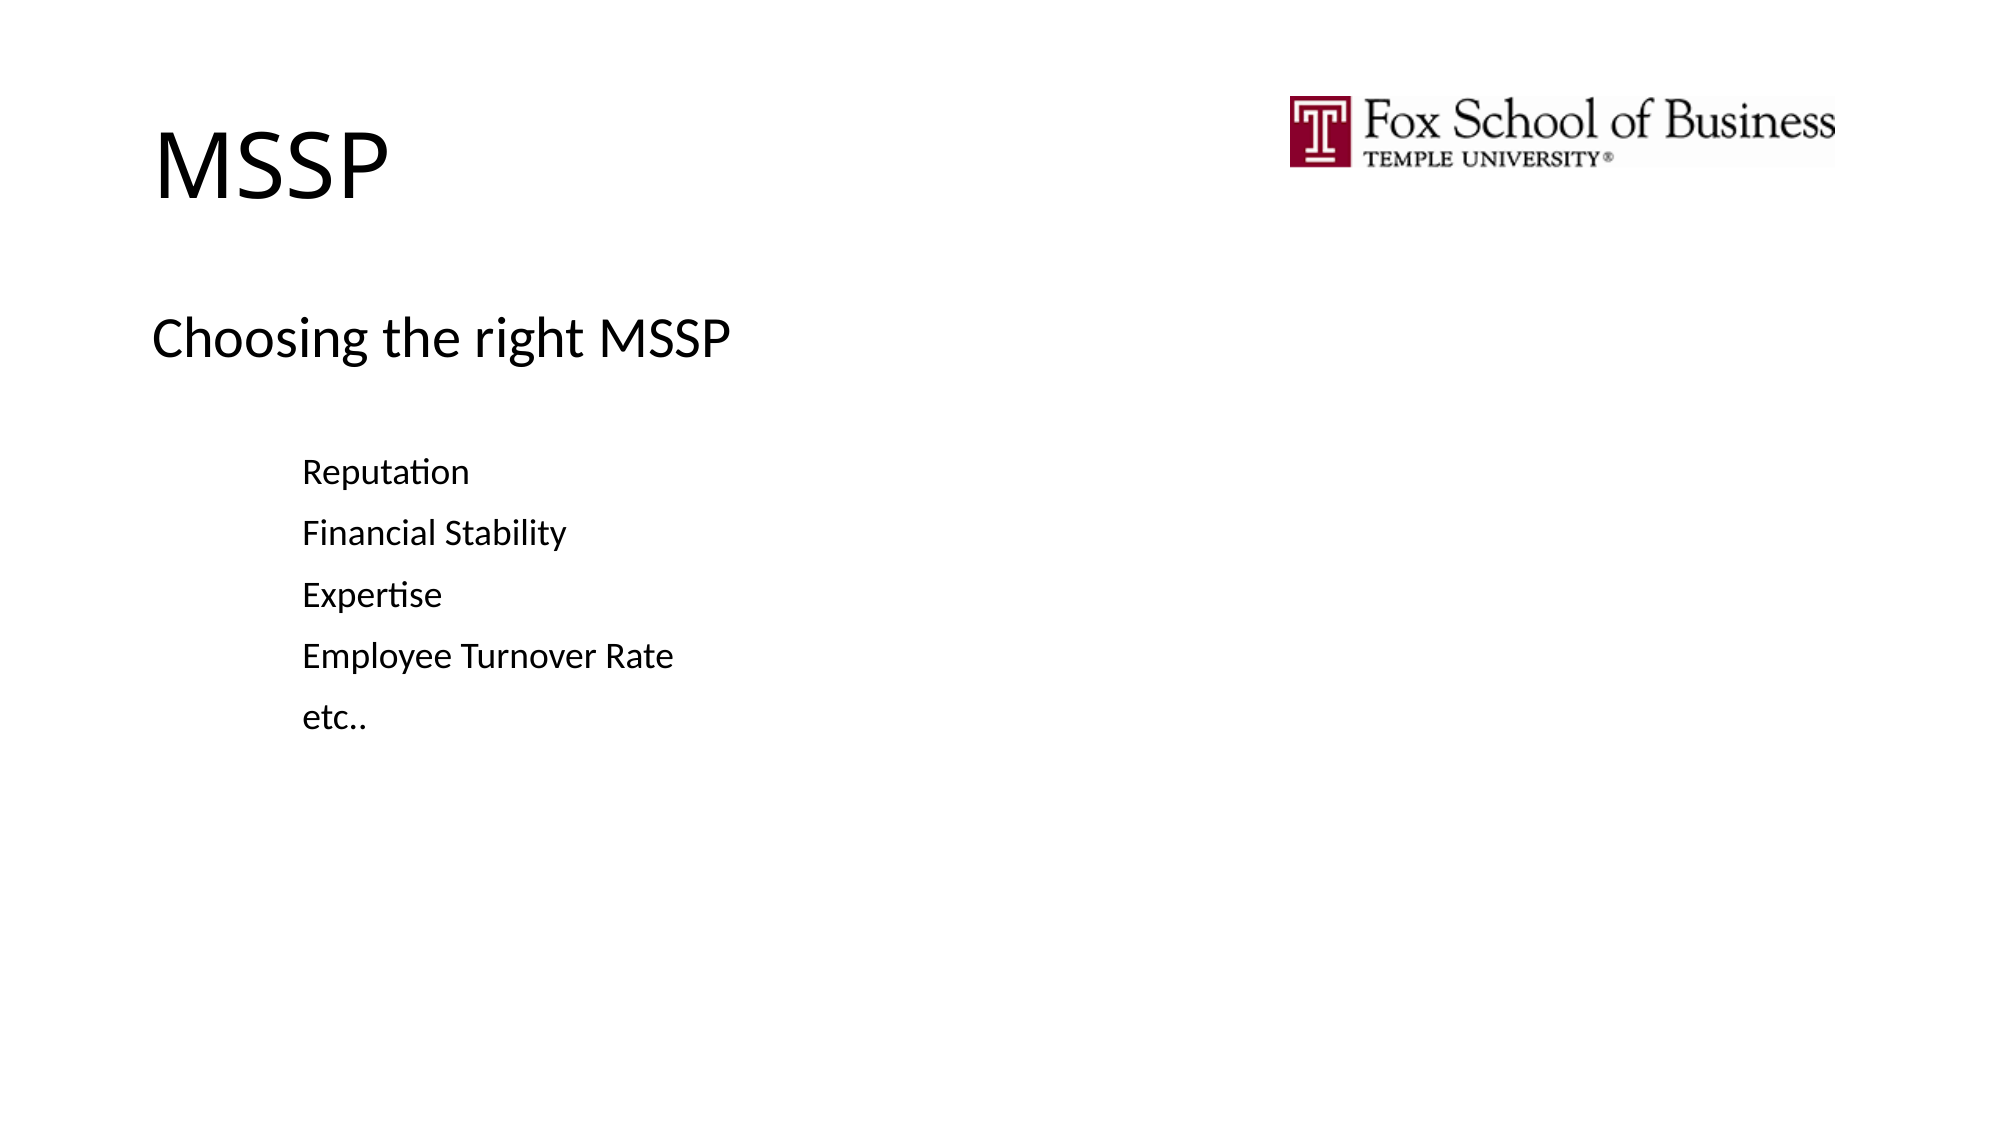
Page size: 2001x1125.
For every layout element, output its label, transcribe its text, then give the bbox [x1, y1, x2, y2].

title MSSP [137, 59, 1863, 278]
list Choosing the right MSSP Reputation Financial Stability Expertise Employee Turnover Rate etc.. [137, 299, 1863, 1014]
